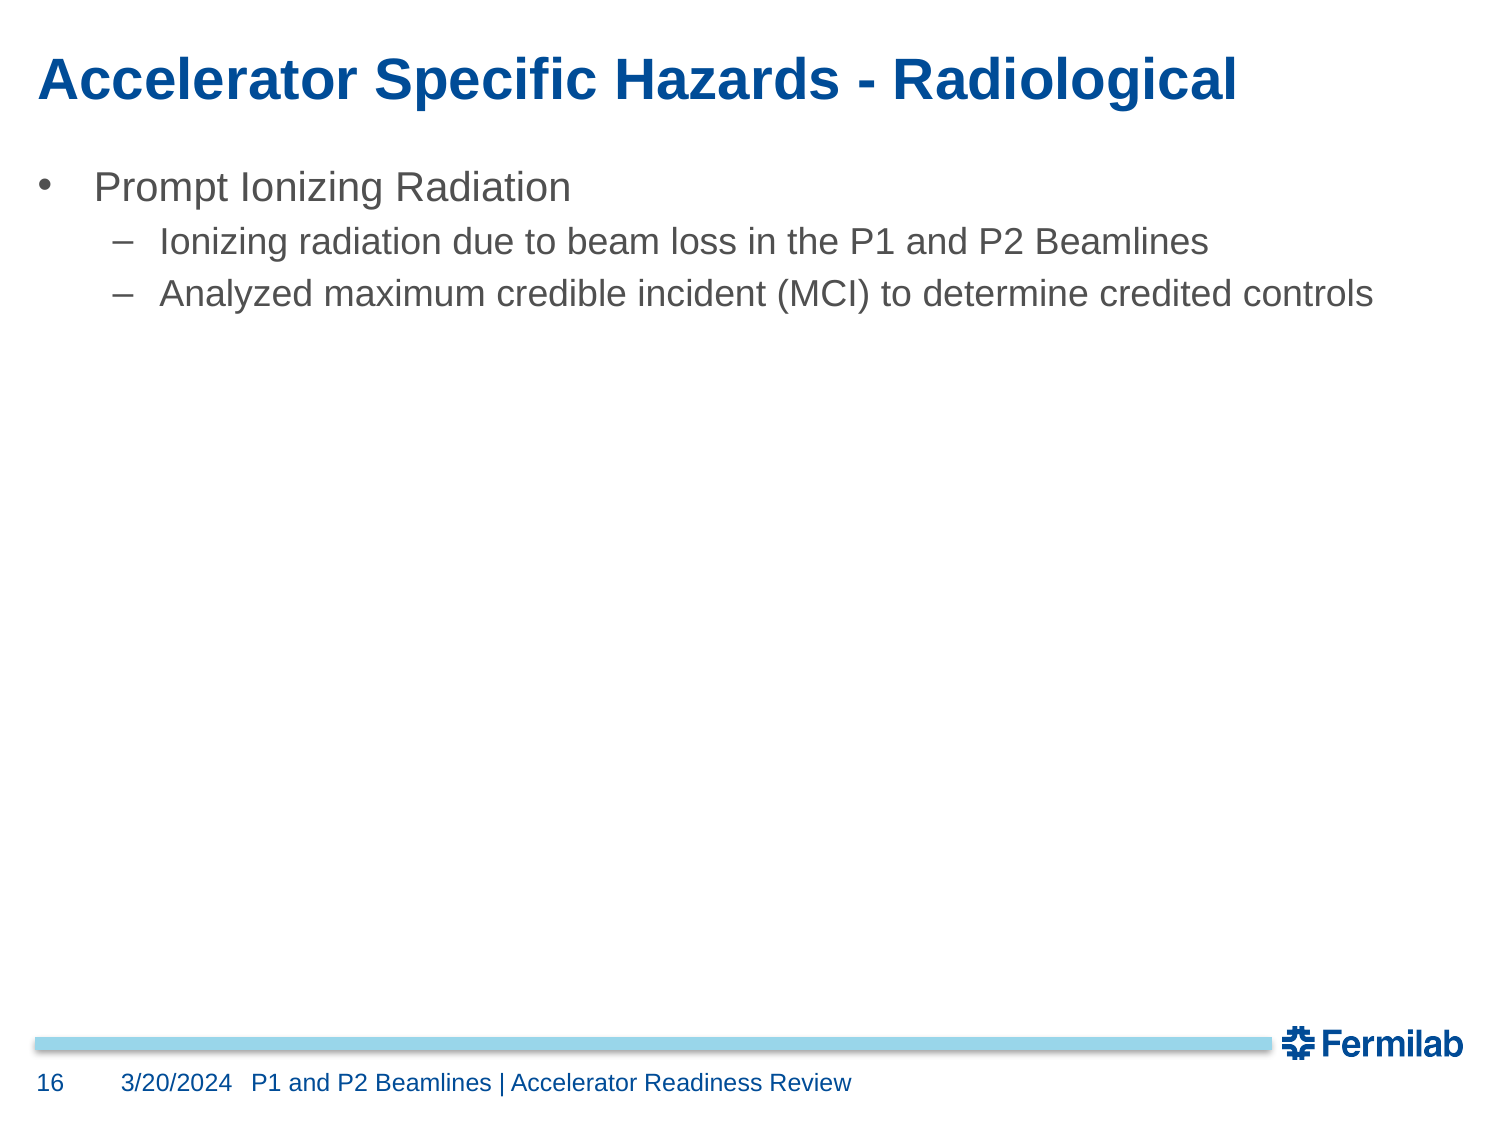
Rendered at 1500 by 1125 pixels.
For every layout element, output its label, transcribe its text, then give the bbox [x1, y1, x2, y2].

footer P1 and P2 Beamlines | Accelerator Readiness Review [251, 1066, 1279, 1107]
title Accelerator Specific Hazards - Radiological [37, 41, 1463, 112]
list Prompt Ionizing Radiation Ionizing radiation due to beam loss in the P1 and P2 Beamlines Analyzed maximum credible incident (MCI) to determine credited controls [37, 159, 1461, 1074]
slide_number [120, 1066, 251, 1107]
slide_number 16 [36, 1066, 105, 1106]
